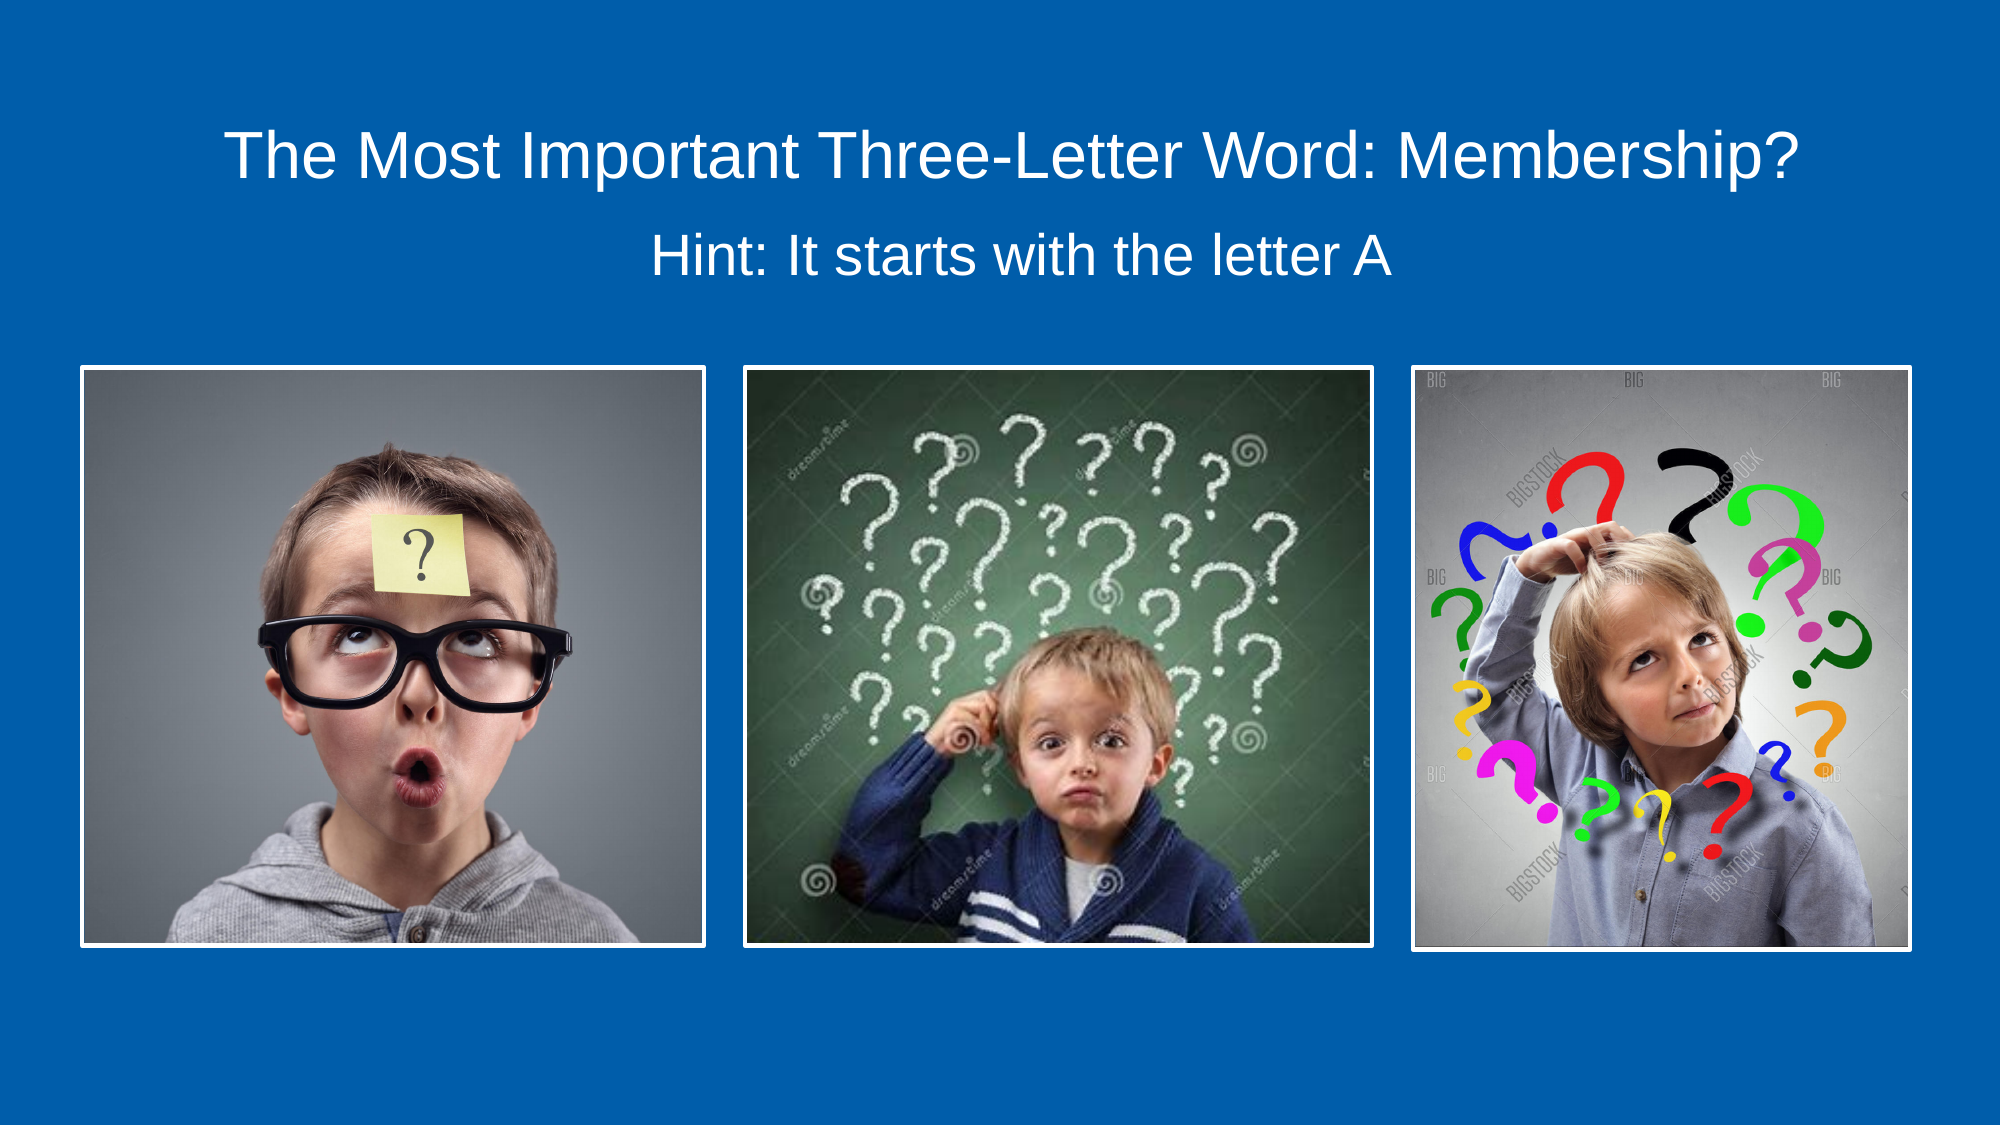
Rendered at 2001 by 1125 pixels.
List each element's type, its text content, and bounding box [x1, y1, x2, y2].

text_box The Most Important Three-Letter Word: Membership? Hint: It starts with the letter A [196, 104, 1848, 295]
picture [84, 369, 702, 944]
picture [747, 369, 1370, 944]
picture [1415, 369, 1908, 948]
